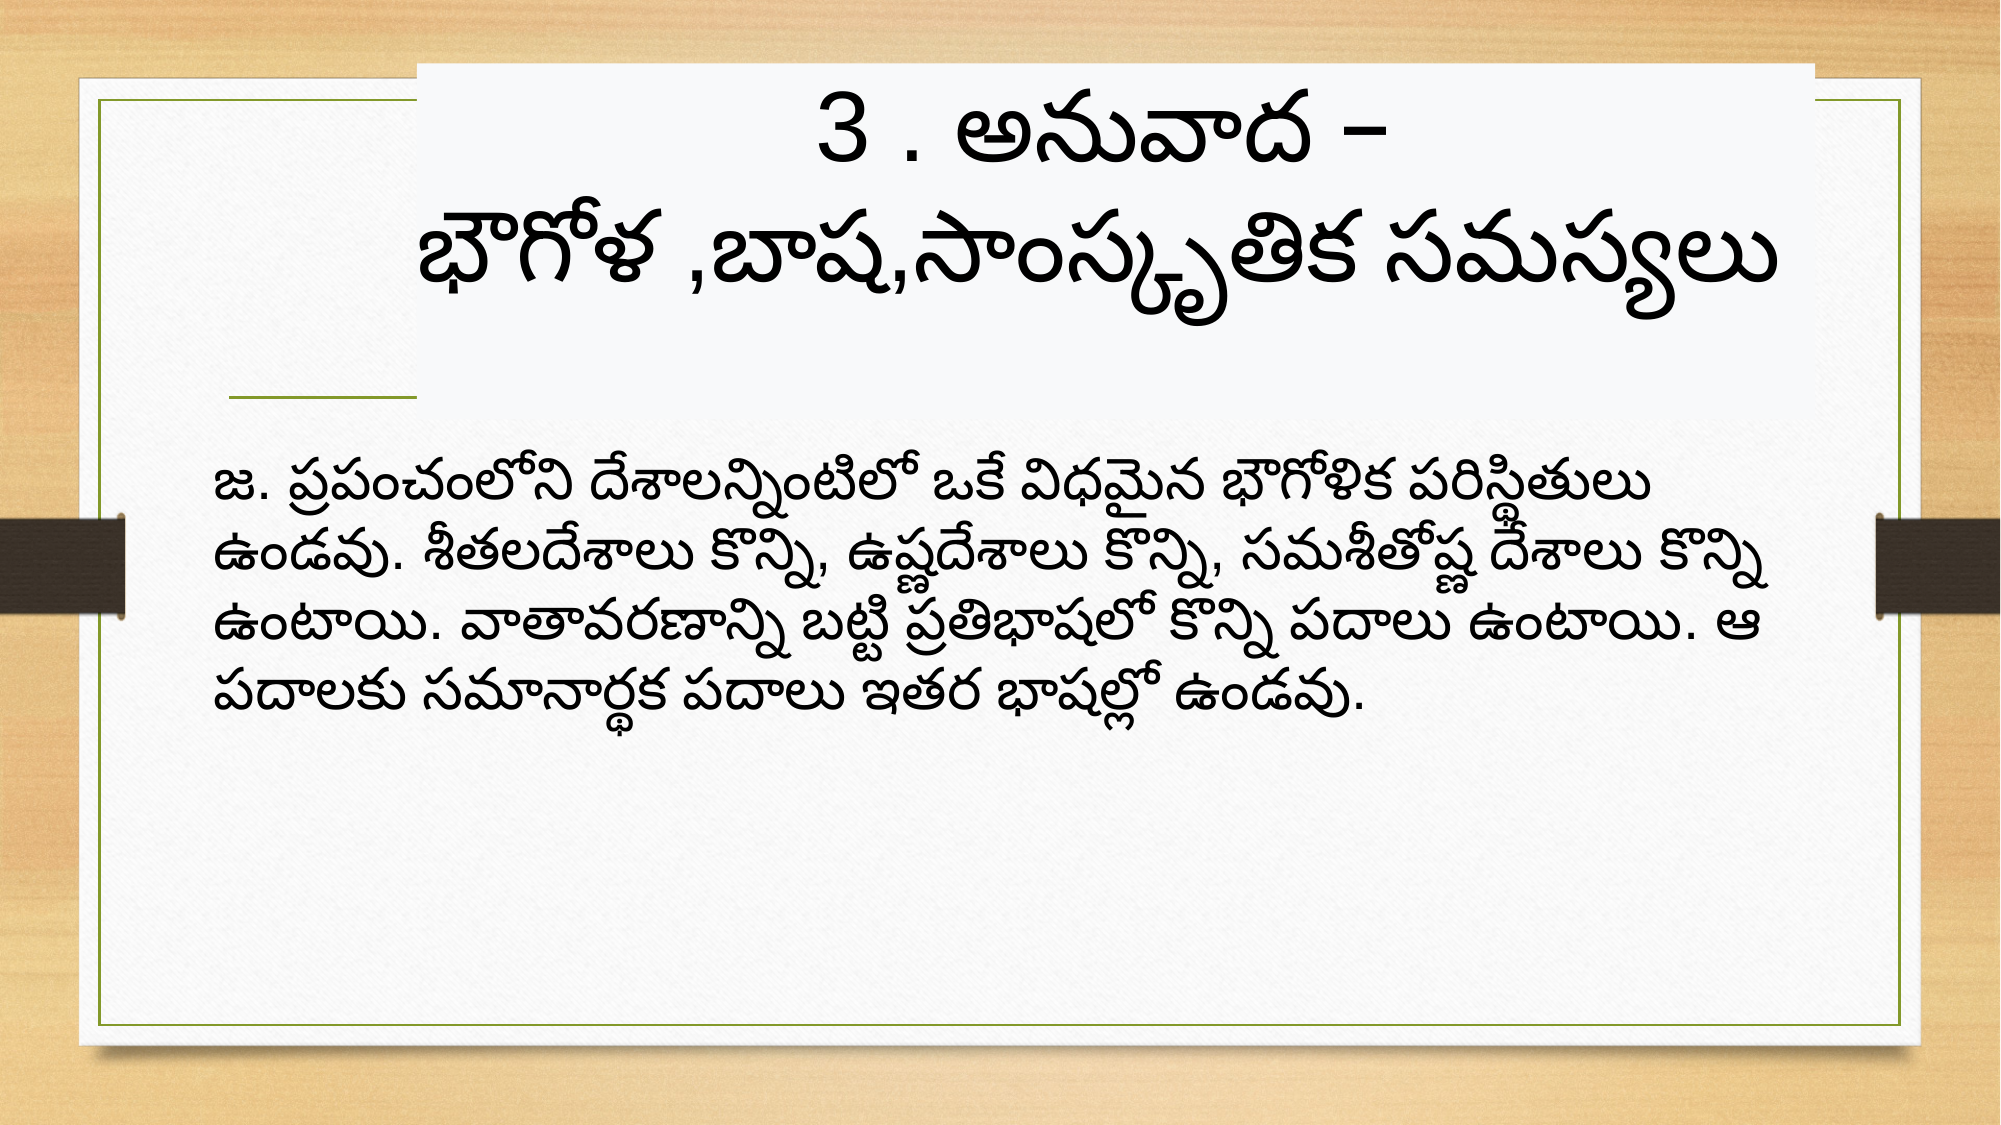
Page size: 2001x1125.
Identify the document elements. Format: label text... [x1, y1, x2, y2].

picture [0, 0, 2001, 1125]
list జ. ప్రపంచంలోని దేశాలన్నింటిలో ఒకే విధమైన భౌగోళిక పరిస్థితులు ఉండవు. శీతలదేశాలు కొన్ని, ఉష్ణదేశాలు కొన్ని, సమశీతోష్ణ దేశాలు కొన్ని ఉంటాయి. వాతావరణాన్ని బట్టి ప్రతిభాషలో కొన్ని పదాలు ఉంటాయి. ఆ పదాలకు సమానార్థక పదాలు ఇతర భాషల్లో ఉండవు. [198, 433, 1867, 979]
text_box 3 . అనువాద – భౌగోళ ,బాష,సాంస్కృతిక సమస్యలు [416, 63, 1816, 420]
